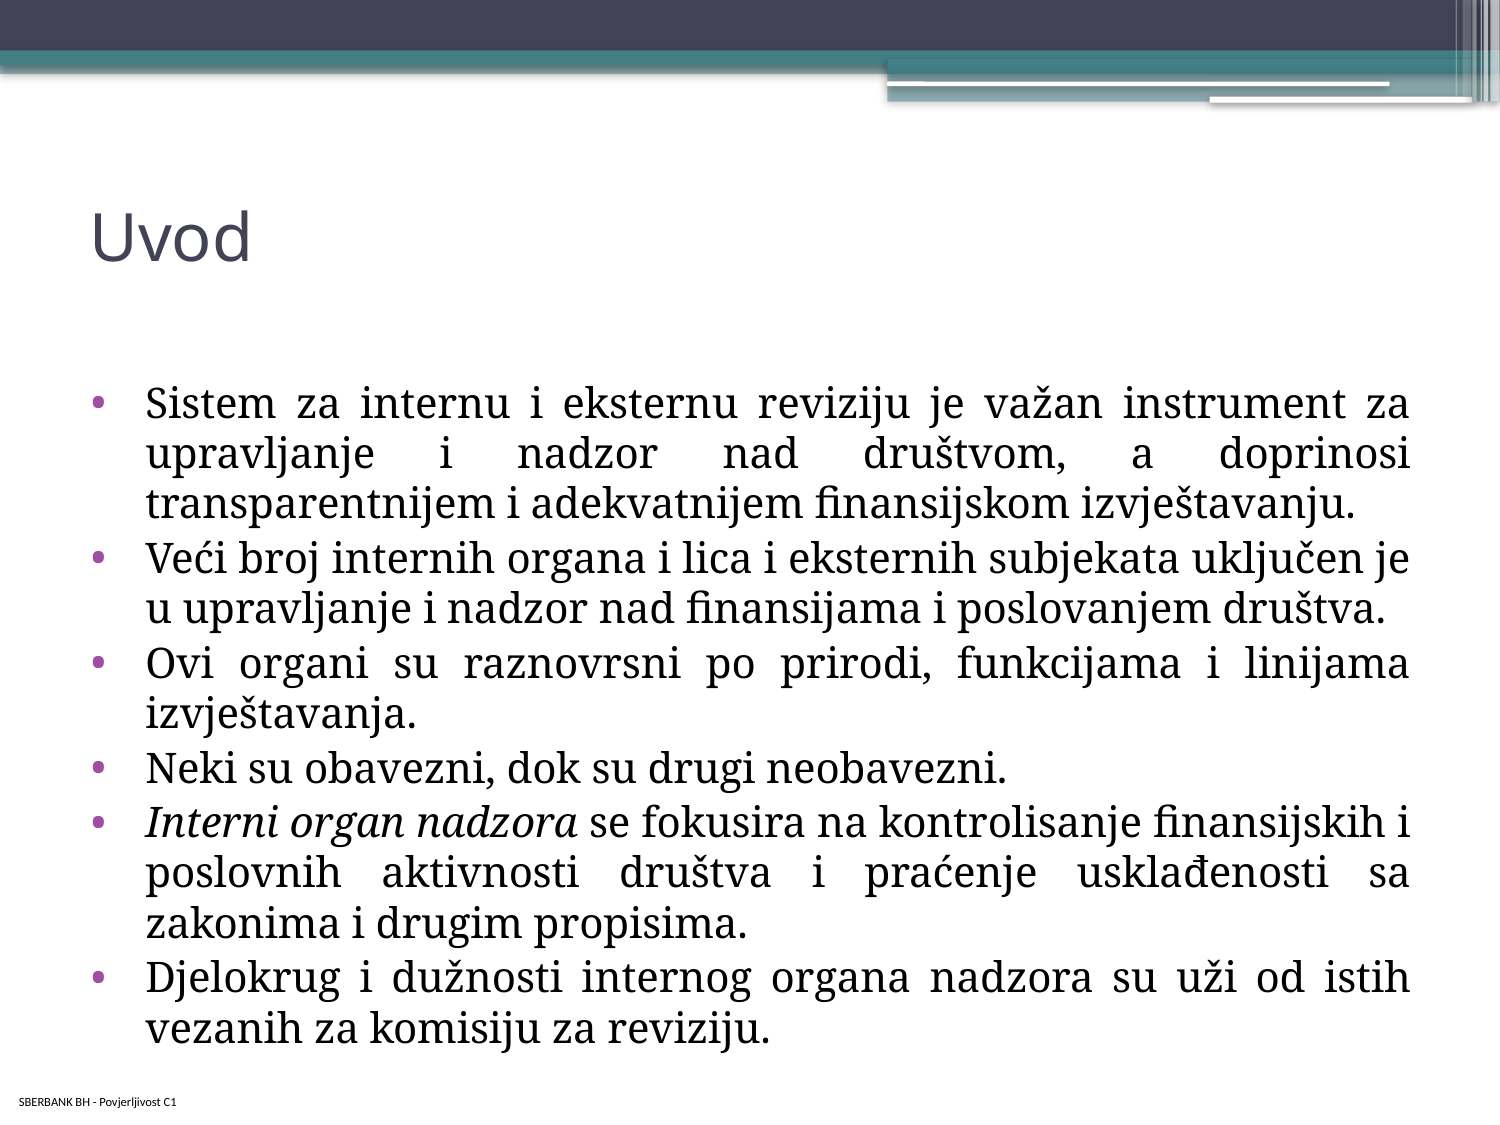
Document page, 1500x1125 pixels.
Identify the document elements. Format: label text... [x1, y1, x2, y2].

title Uvod [75, 187, 1425, 363]
list Sistem za internu i eksternu reviziju je važan instrument za upravljanje i nadzor nad društvom, a doprinosi transparentnijem i adekvatnijem finansijskom izvještavanju. Veći broj internih organa i lica i eksternih subjekata uključen je u upravljanje i nadzor nad finansijama i poslovanjem društva. Ovi organi su raznovrsni po prirodi, funkcijama i linijama izvještavanja. Neki su obavezni, dok su drugi neobavezni. Interni organ nadzora se fokusira na kontrolisanje finansijskih i poslovnih aktivnosti društva i praćenje usklađenosti sa zakonima i drugim propisima. Djelokrug i dužnosti internog organa nadzora su uži od istih vezanih za komisiju za reviziju. [75, 368, 1425, 1079]
